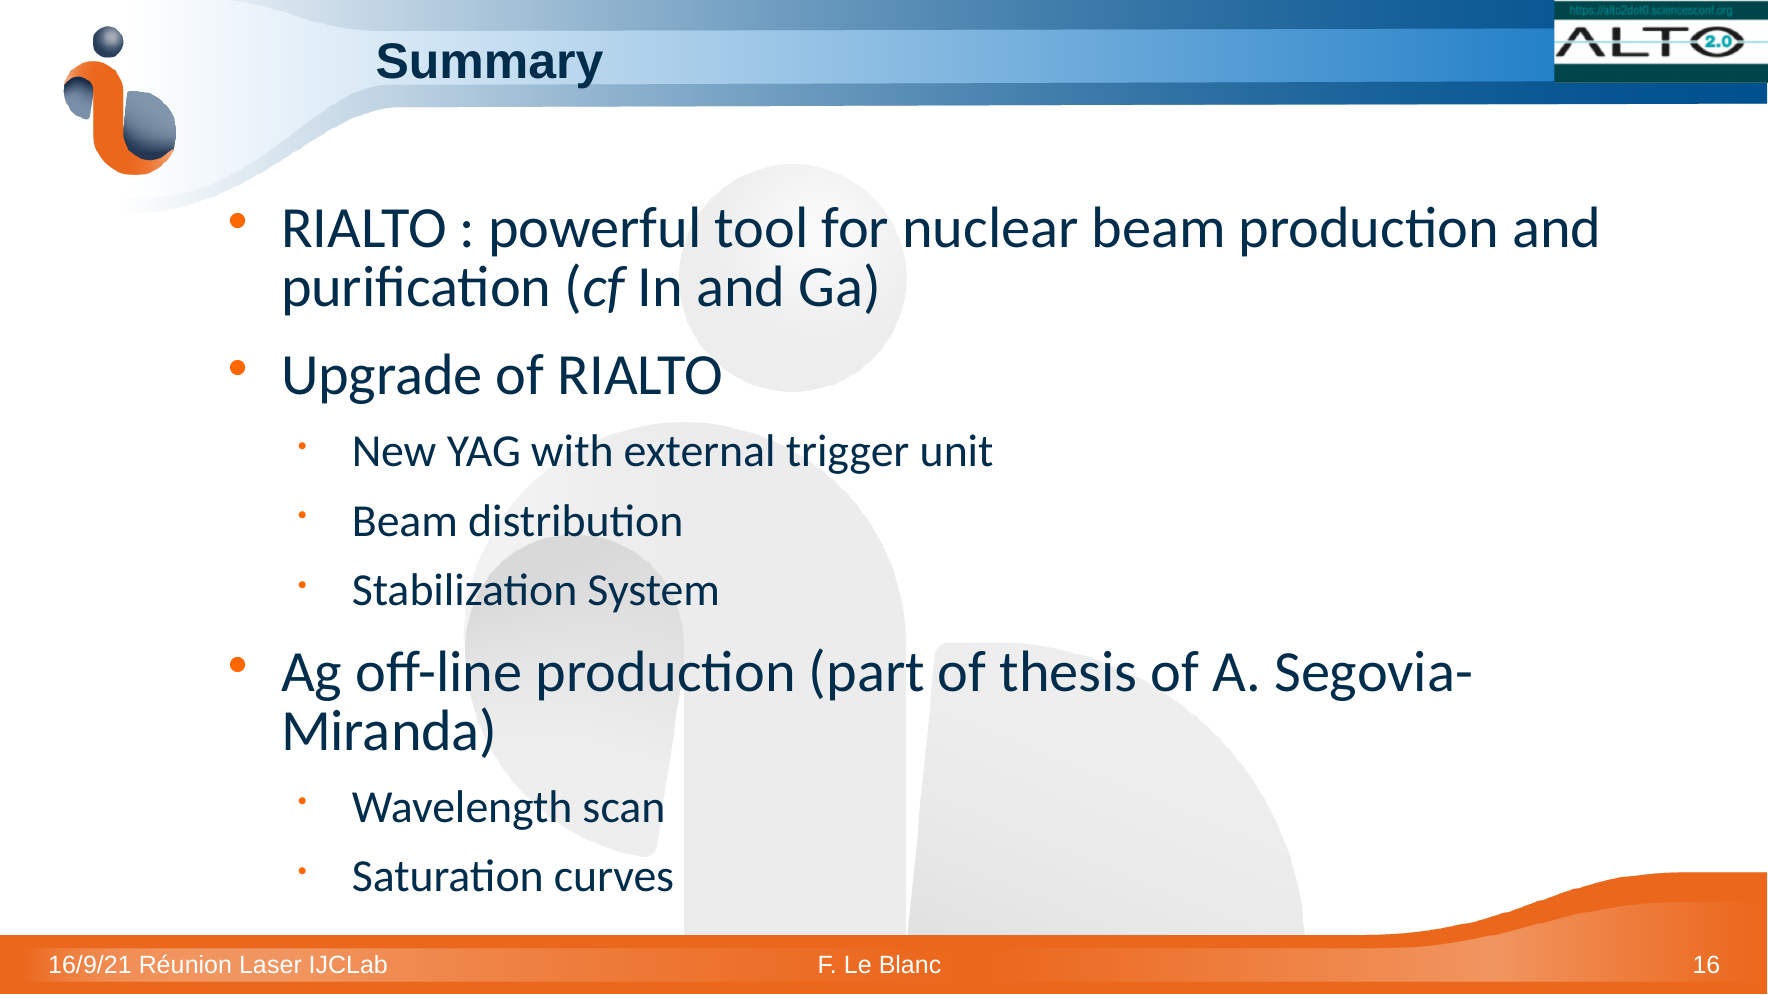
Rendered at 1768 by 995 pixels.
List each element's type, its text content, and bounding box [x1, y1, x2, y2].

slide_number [33, 937, 429, 991]
title Summary [375, 24, 1309, 96]
picture [0, 0, 1768, 994]
footer F. Le Blanc [481, 937, 1285, 991]
slide_number 16 [1338, 937, 1736, 991]
text_box RIALTO : powerful tool for nuclear beam production and purification (cf In and Ga) Upgrade of RIALTO New YAG with external trigger unit Beam distribution Stabilization System Ag off-line production (part of thesis of A. Segovia-Miranda) Wavelength scan Saturation curves [210, 191, 1616, 842]
